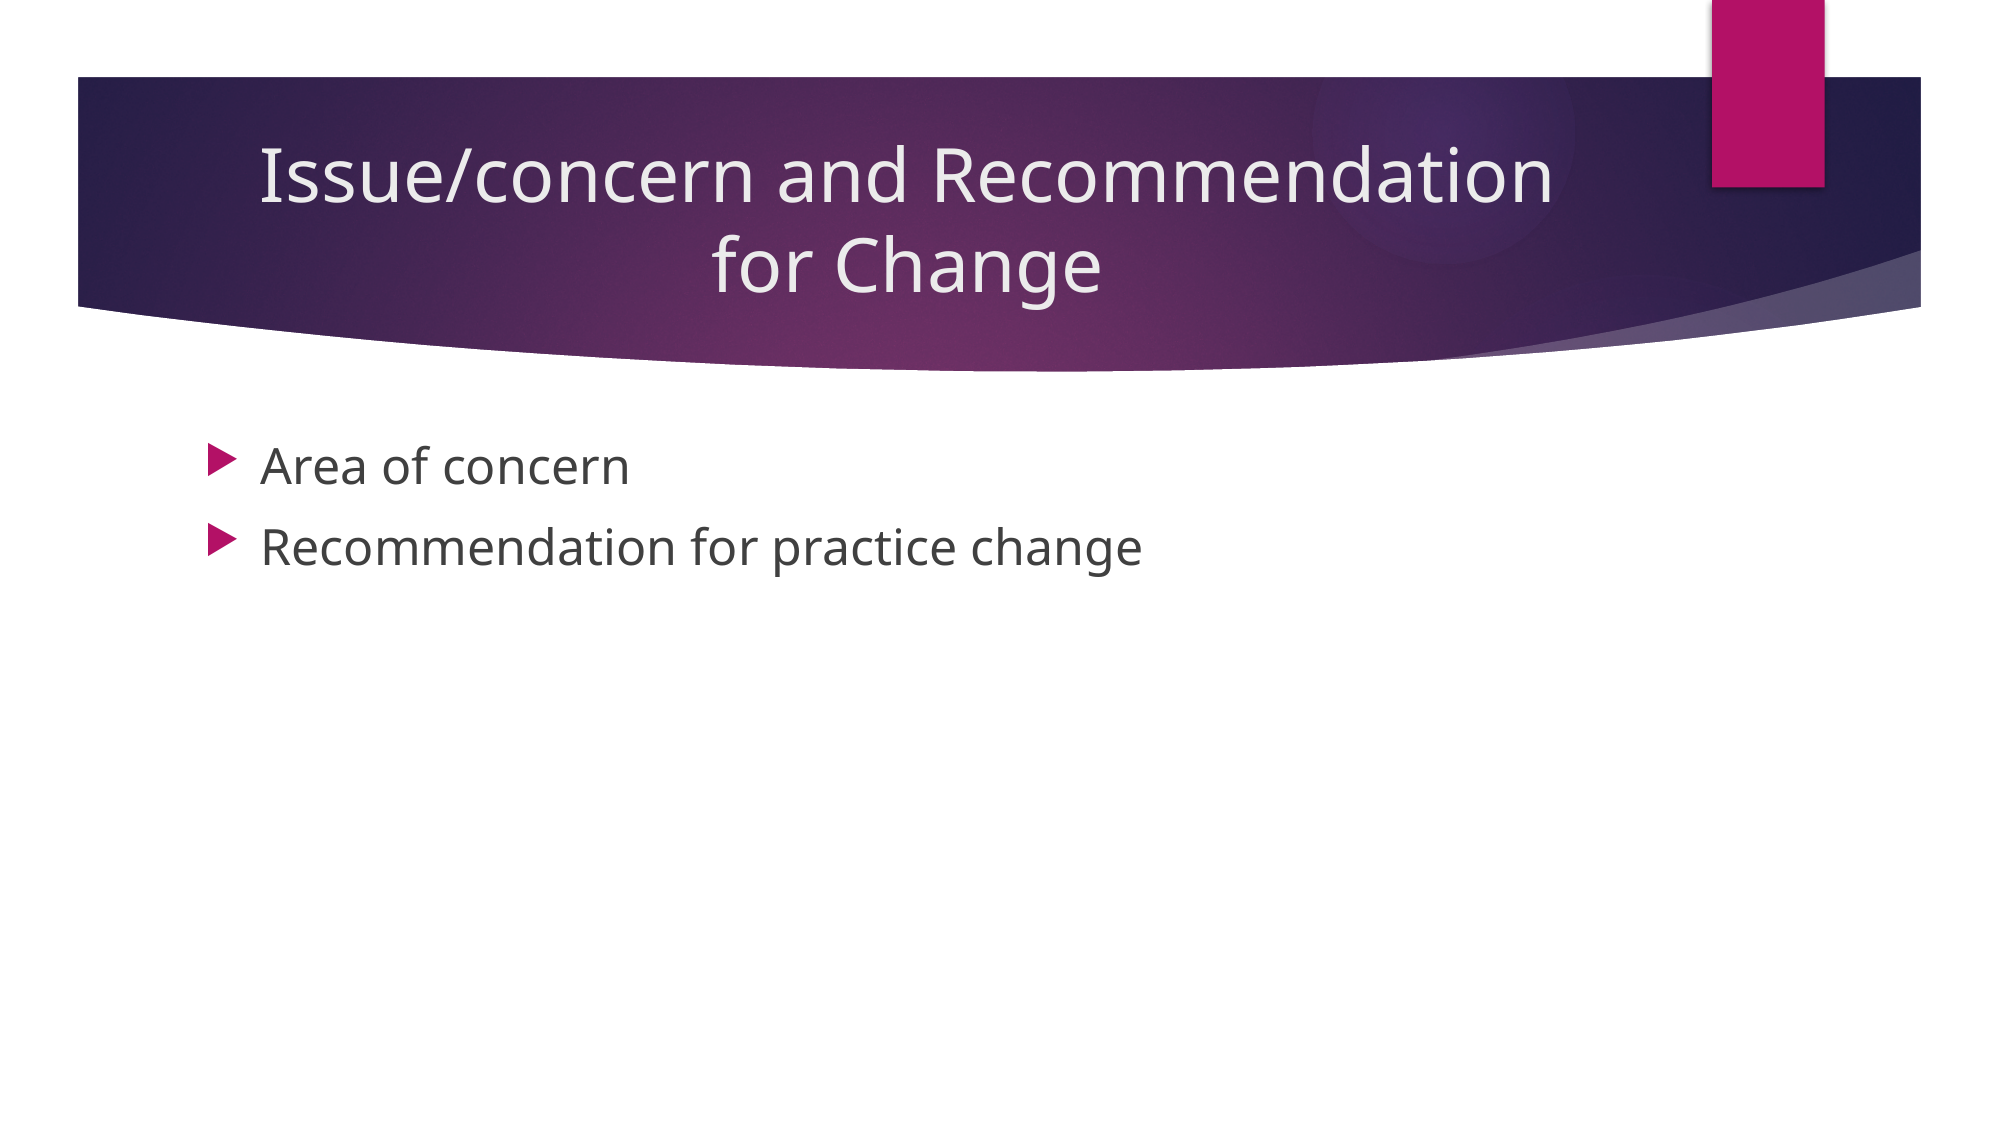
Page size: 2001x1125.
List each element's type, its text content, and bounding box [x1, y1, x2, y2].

list Area of concern Recommendation for practice change [189, 427, 1638, 988]
title Issue/concern and Recommendation for Change [189, 159, 1627, 276]
